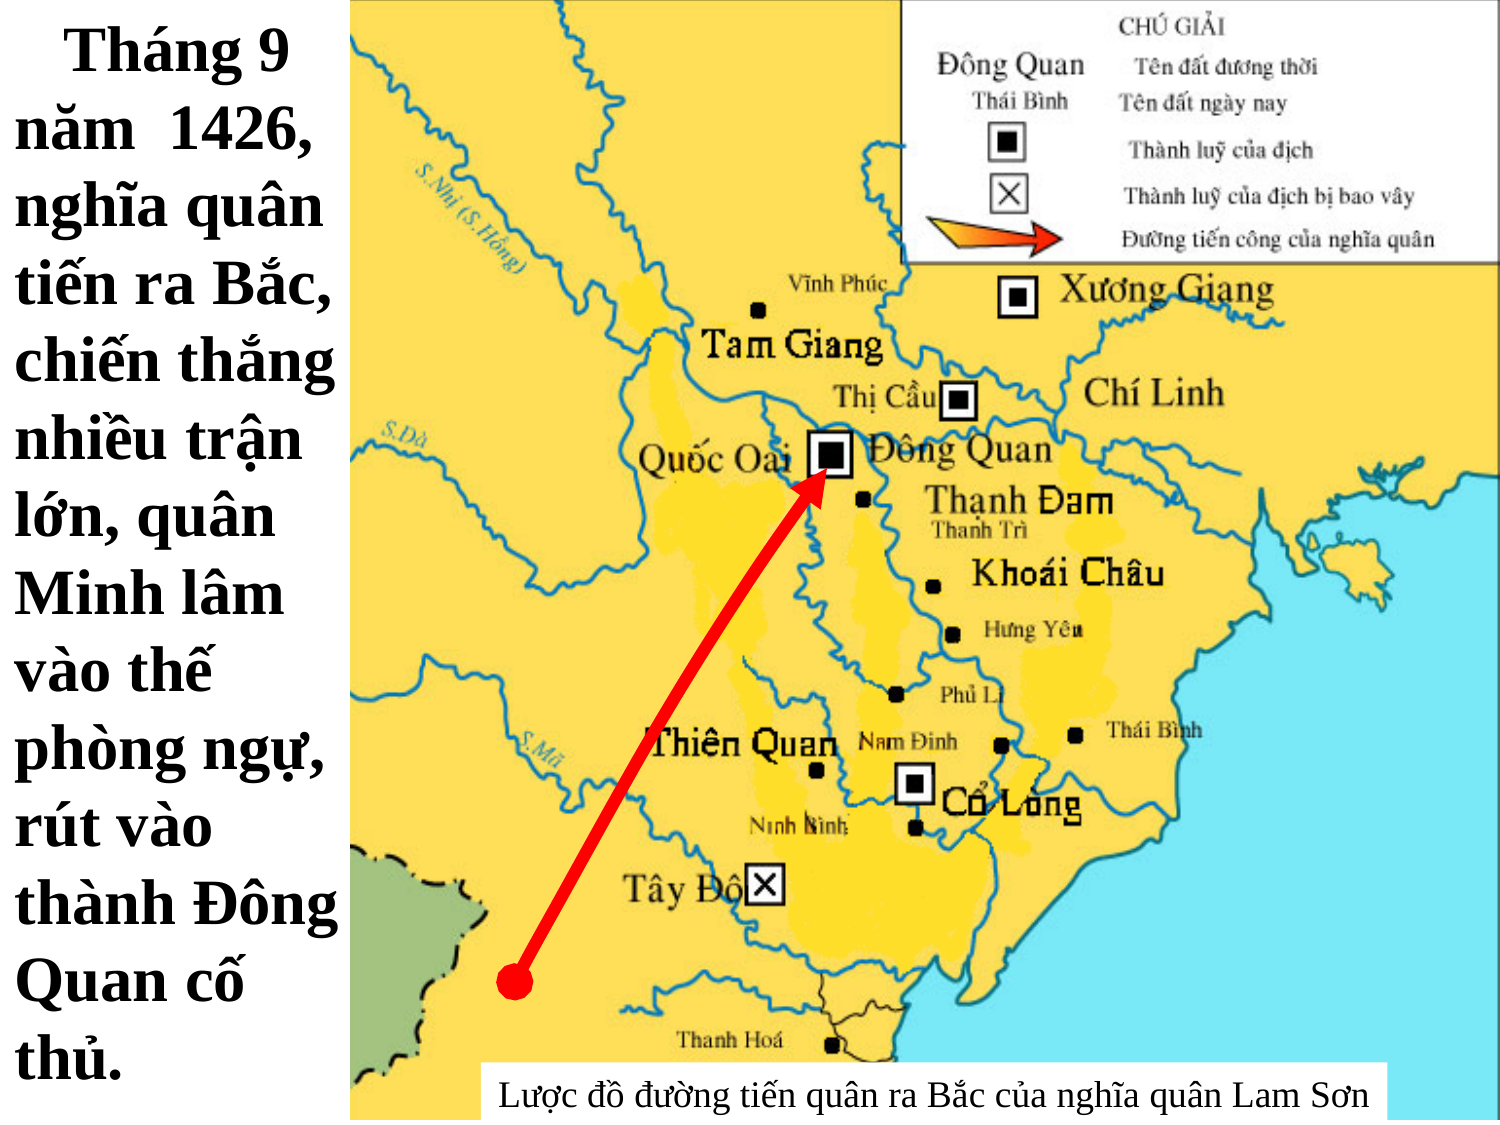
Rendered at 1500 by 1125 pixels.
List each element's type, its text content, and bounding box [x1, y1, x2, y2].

picture [349, 0, 1500, 1121]
text_box Tháng 9 năm 1426, nghĩa quân tiến ra Bắc, chiến thắng nhiều trận lớn, quân Minh lâm vào thế phòng ngự, rút vào thành Đông Quan cố thủ. [0, 0, 347, 1100]
